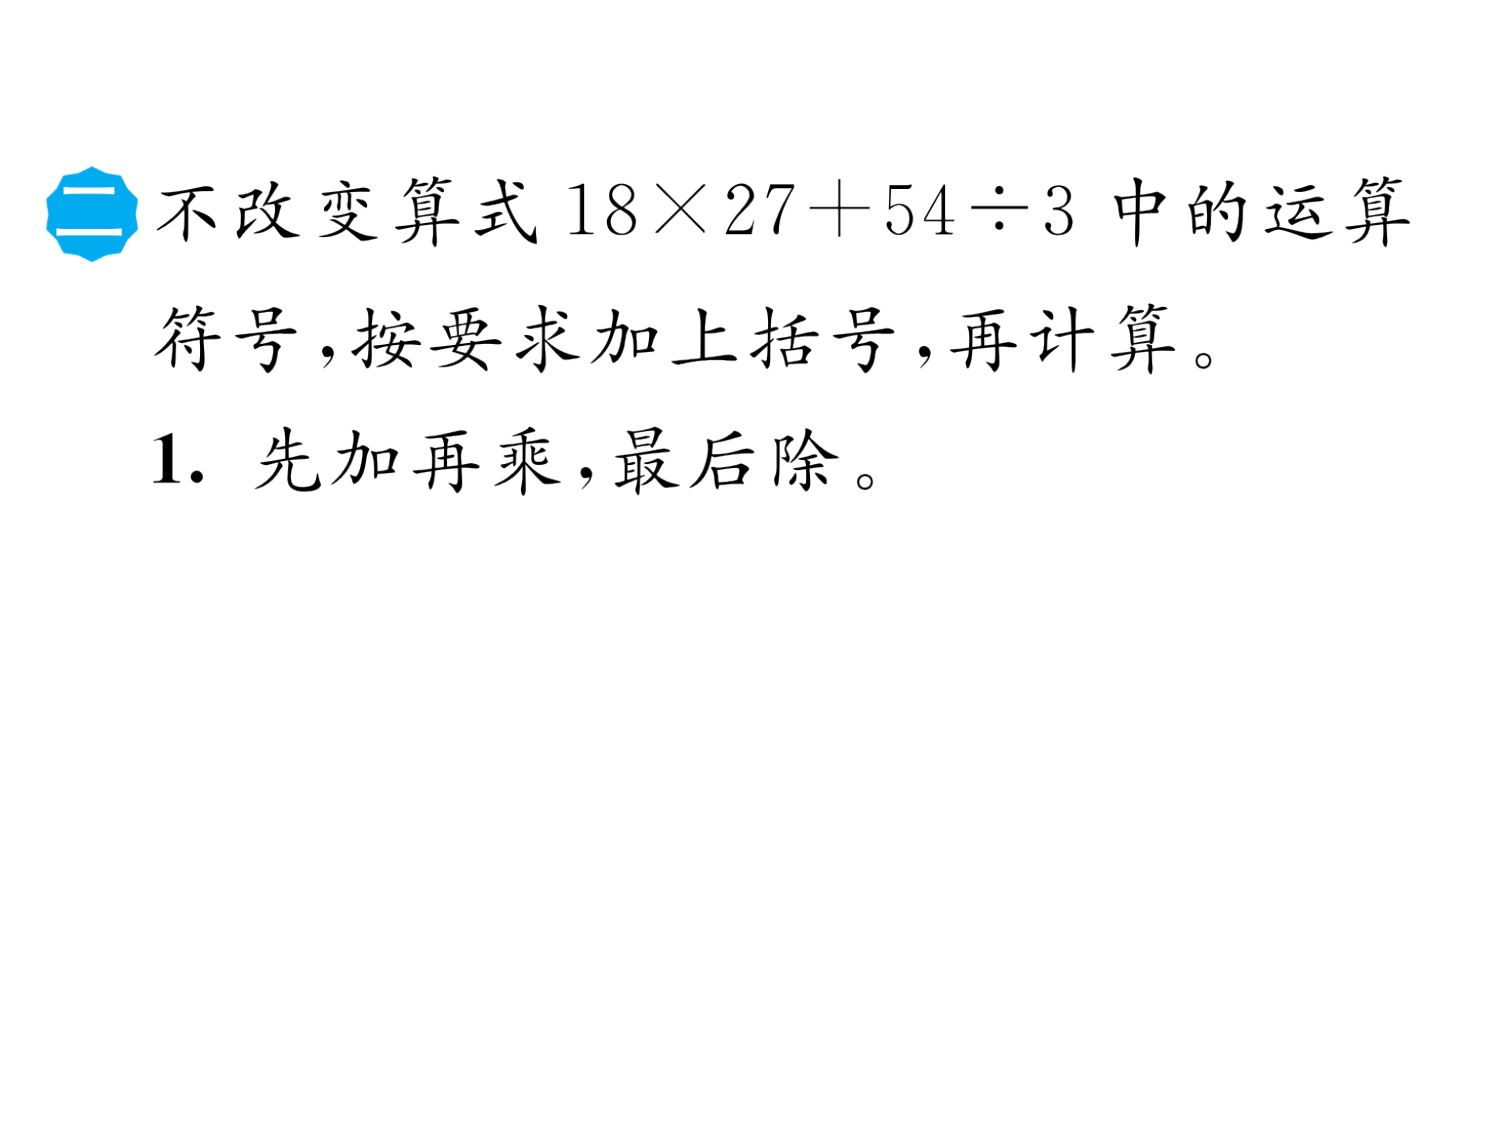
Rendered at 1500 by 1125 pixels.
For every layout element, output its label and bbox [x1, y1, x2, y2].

picture [41, 148, 1459, 1013]
